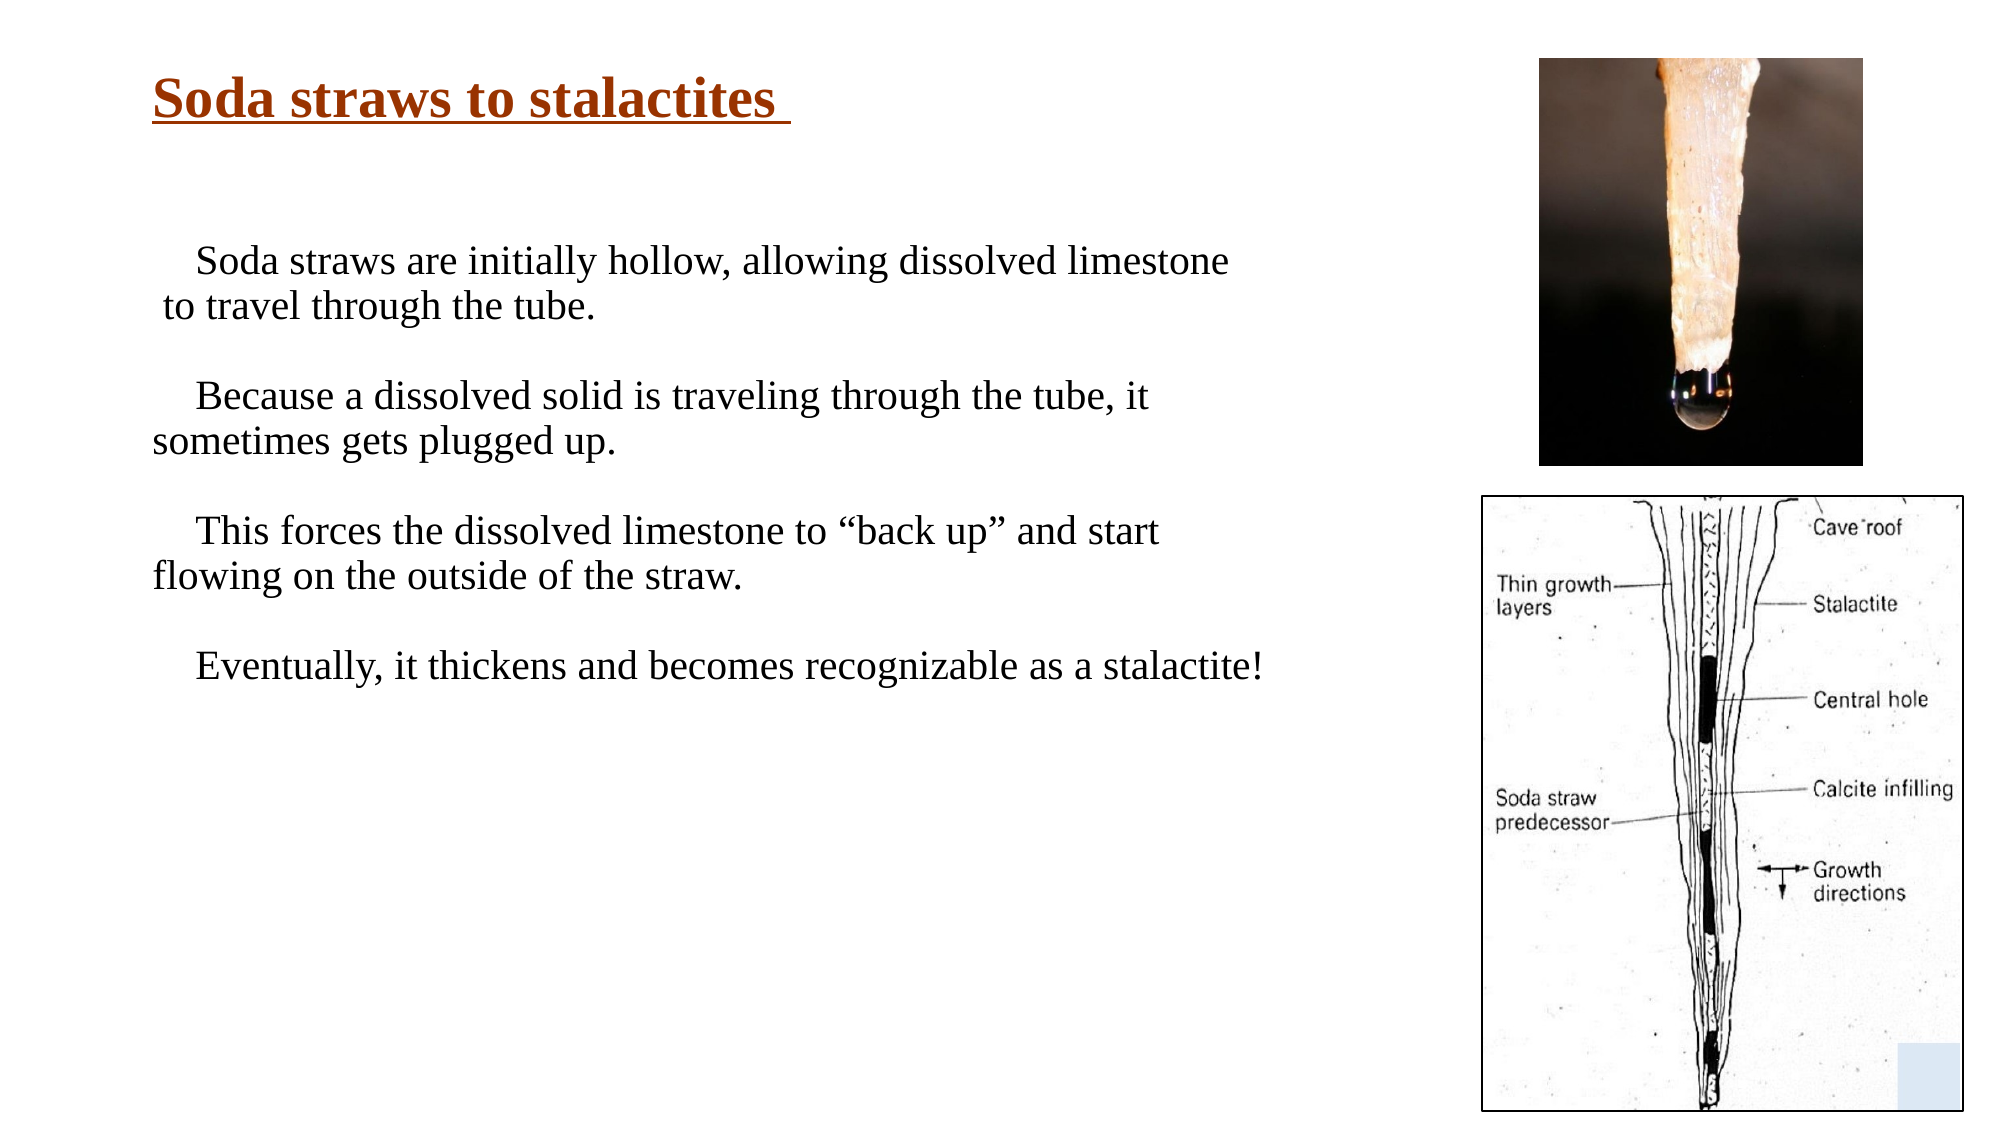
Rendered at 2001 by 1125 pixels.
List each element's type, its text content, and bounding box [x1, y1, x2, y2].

title Soda straws to stalactites  Soda straws are initially hollow, allowing dissolved limestone to travel through the tube.  Because a dissolved solid is traveling through the tube, it sometimes gets plugged up.  This forces the dissolved limestone to “back up” and start flowing on the outside of the straw.  Eventually, it thickens and becomes recognizable as a stalactite! [137, 59, 1863, 1066]
picture [1539, 58, 1863, 466]
picture [1483, 496, 1962, 1110]
